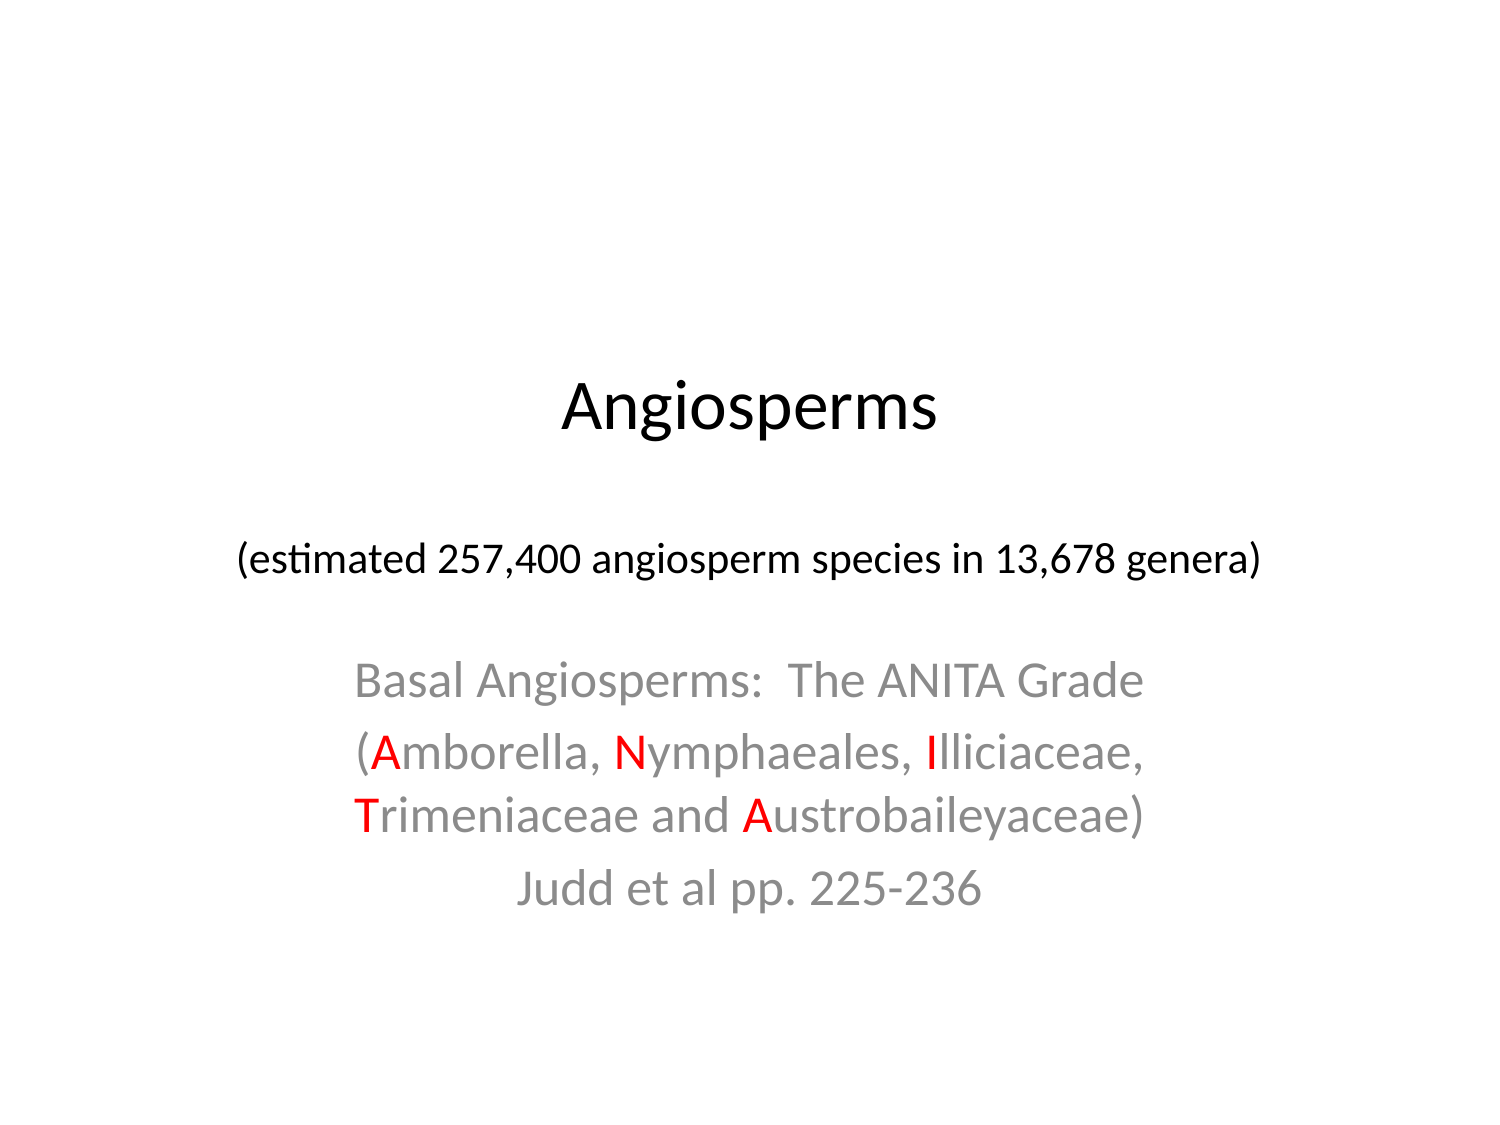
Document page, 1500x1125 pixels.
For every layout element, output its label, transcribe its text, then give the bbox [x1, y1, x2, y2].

title Angiosperms (estimated 257,400 angiosperm species in 13,678 genera) [112, 349, 1388, 591]
subtitle Basal Angiosperms: The ANITA Grade (Amborella, Nymphaeales, Illiciaceae, Trimeniaceae and Austrobaileyaceae) Judd et al pp. 225-236 [225, 637, 1275, 925]
